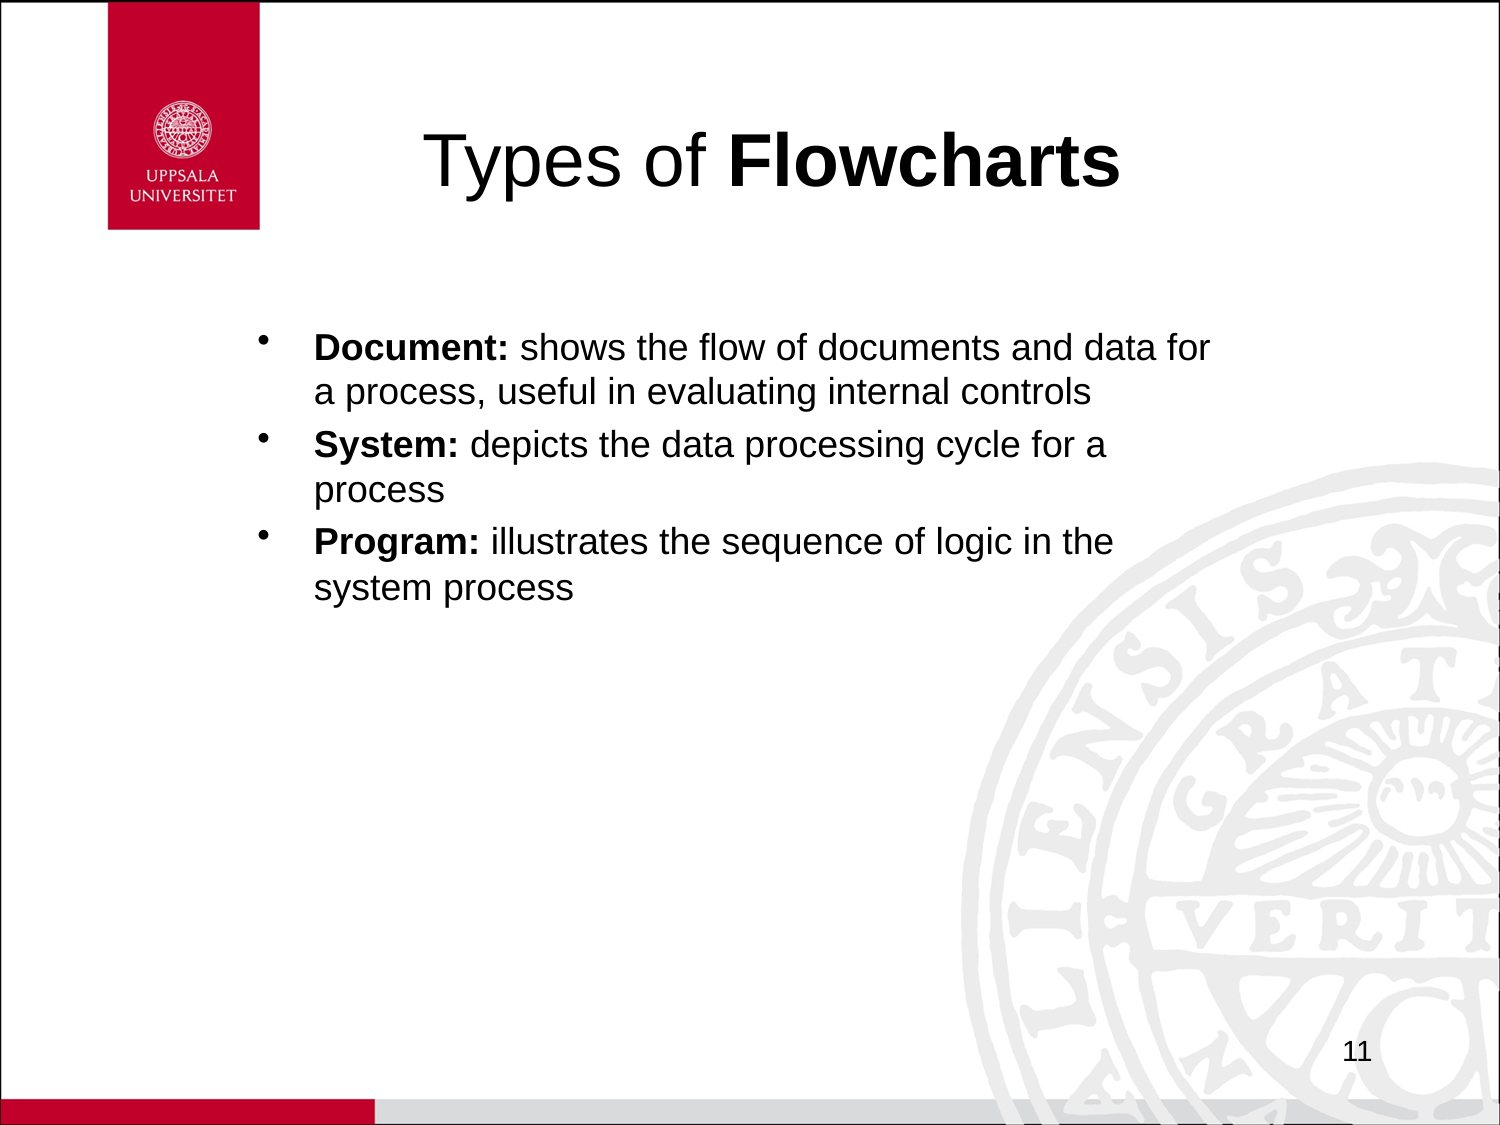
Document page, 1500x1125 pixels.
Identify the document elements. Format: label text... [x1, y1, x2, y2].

picture [0, 0, 1500, 1125]
slide_number 11 [1074, 1024, 1388, 1101]
list Document: shows the flow of documents and data for a process, useful in evaluating internal controls System: depicts the data processing cycle for a process Program: illustrates the sequence of logic in the system process [242, 262, 1256, 870]
title Types of Flowcharts [289, 78, 1257, 235]
